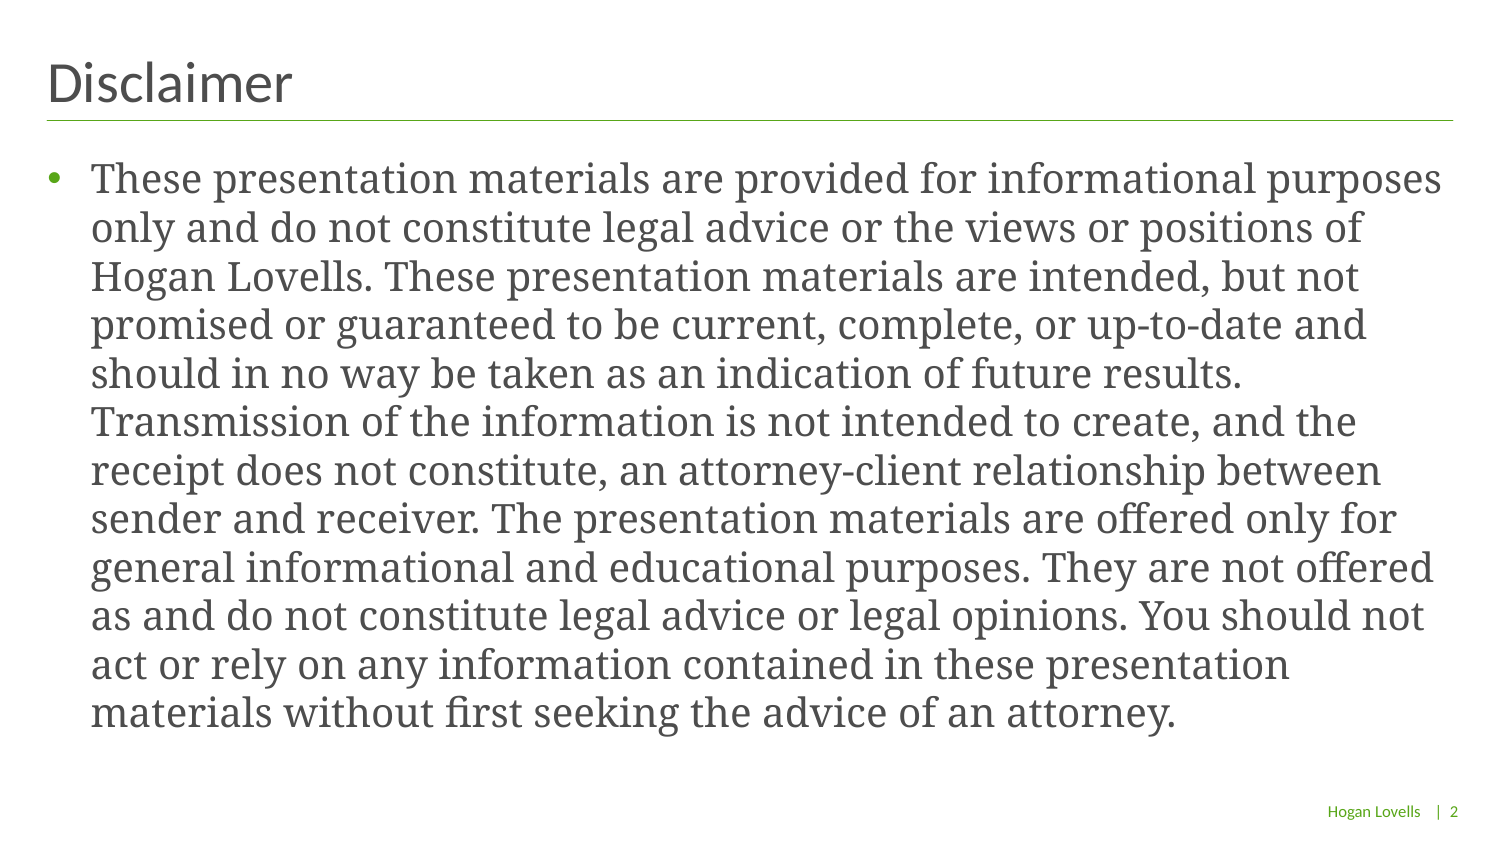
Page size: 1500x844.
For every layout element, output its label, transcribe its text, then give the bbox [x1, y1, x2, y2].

list These presentation materials are provided for informational purposes only and do not constitute legal advice or the views or positions of Hogan Lovells. These presentation materials are intended, but not promised or guaranteed to be current, complete, or up-to-date and should in no way be taken as an indication of future results. Transmission of the information is not intended to create, and the receipt does not constitute, an attorney-client relationship between sender and receiver. The presentation materials are offered only for general informational and educational purposes. They are not offered as and do not constitute legal advice or legal opinions. You should not act or rely on any information contained in these presentation materials without first seeking the advice of an attorney. [46, 147, 1454, 795]
slide_number | 2 [1426, 793, 1474, 829]
footer Hogan Lovells [945, 795, 1421, 829]
title Disclaimer [46, 46, 1454, 121]
